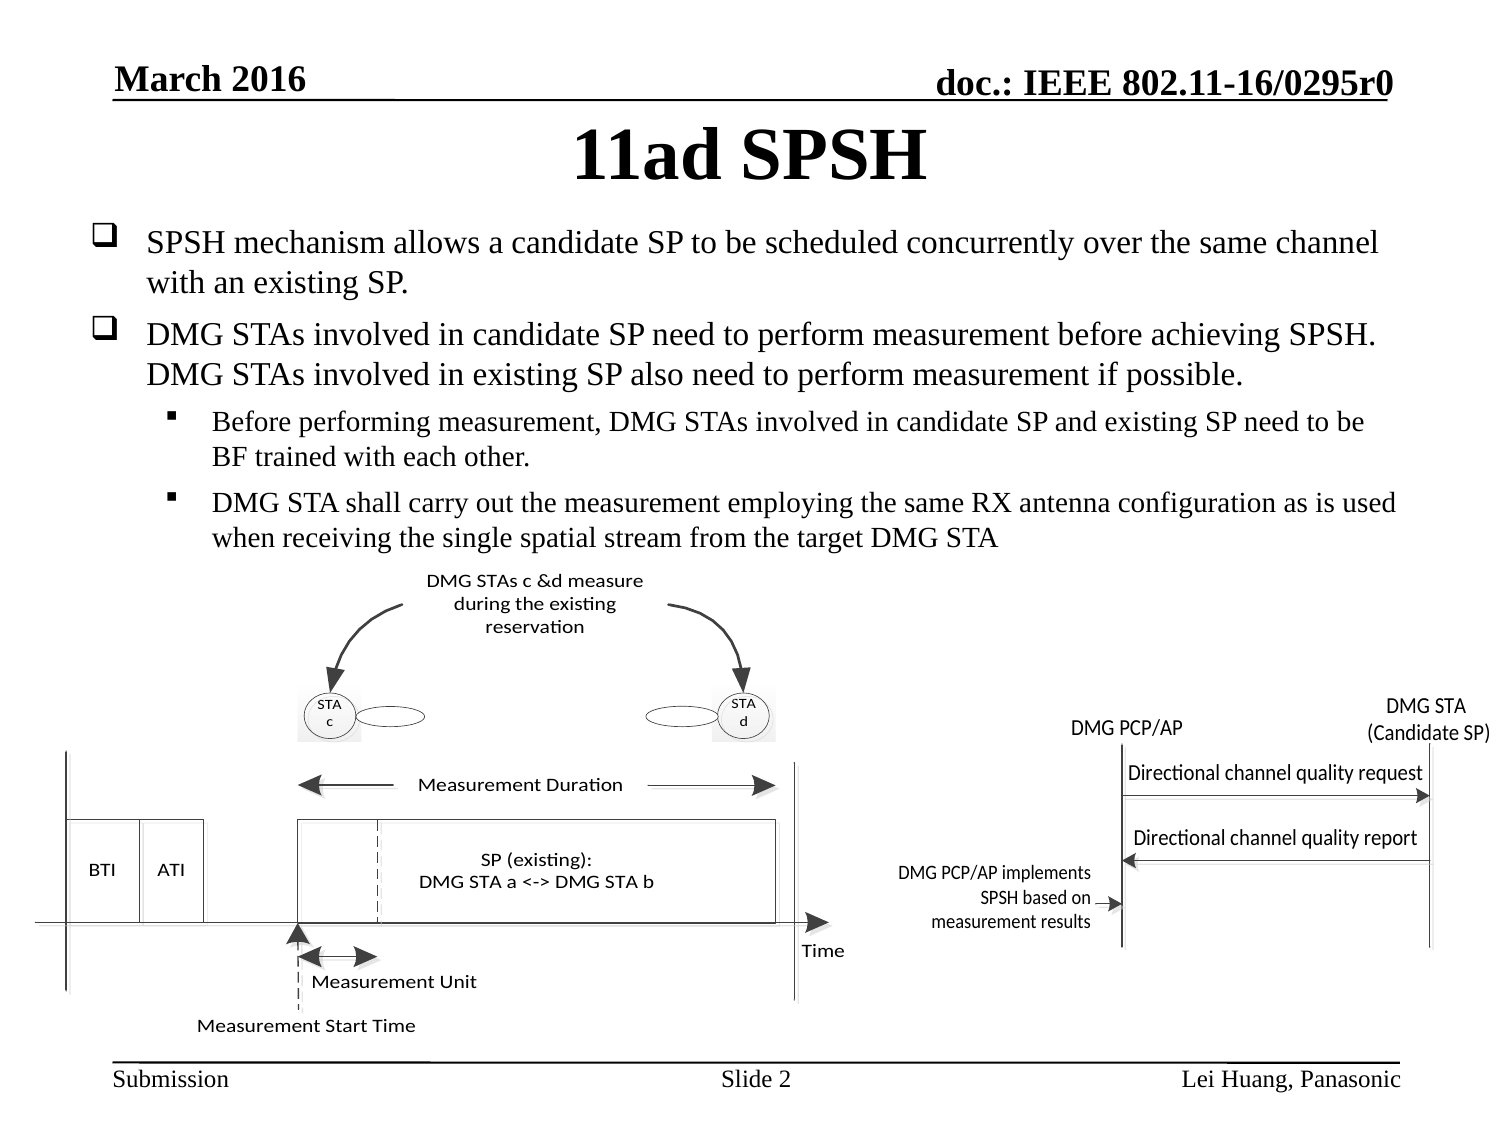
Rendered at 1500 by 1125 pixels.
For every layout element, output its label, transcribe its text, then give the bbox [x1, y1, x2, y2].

title 11ad SPSH [24, 99, 1476, 201]
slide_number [114, 54, 493, 100]
slide_number 2 [712, 1072, 800, 1123]
footer Lei Huang, Panasonic [902, 1061, 1402, 1093]
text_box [24, 562, 863, 1063]
list SPSH mechanism allows a candidate SP to be scheduled concurrently over the same channel with an existing SP. DMG STAs involved in candidate SP need to perform measurement before achieving SPSH. DMG STAs involved in existing SP also need to perform measurement if possible. Before performing measurement, DMG STAs involved in candidate SP and existing SP need to be BF trained with each other. DMG STA shall carry out the measurement employing the same RX antenna configuration as is used when receiving the single spatial stream from the target DMG STA [74, 212, 1413, 563]
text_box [876, 687, 1499, 951]
